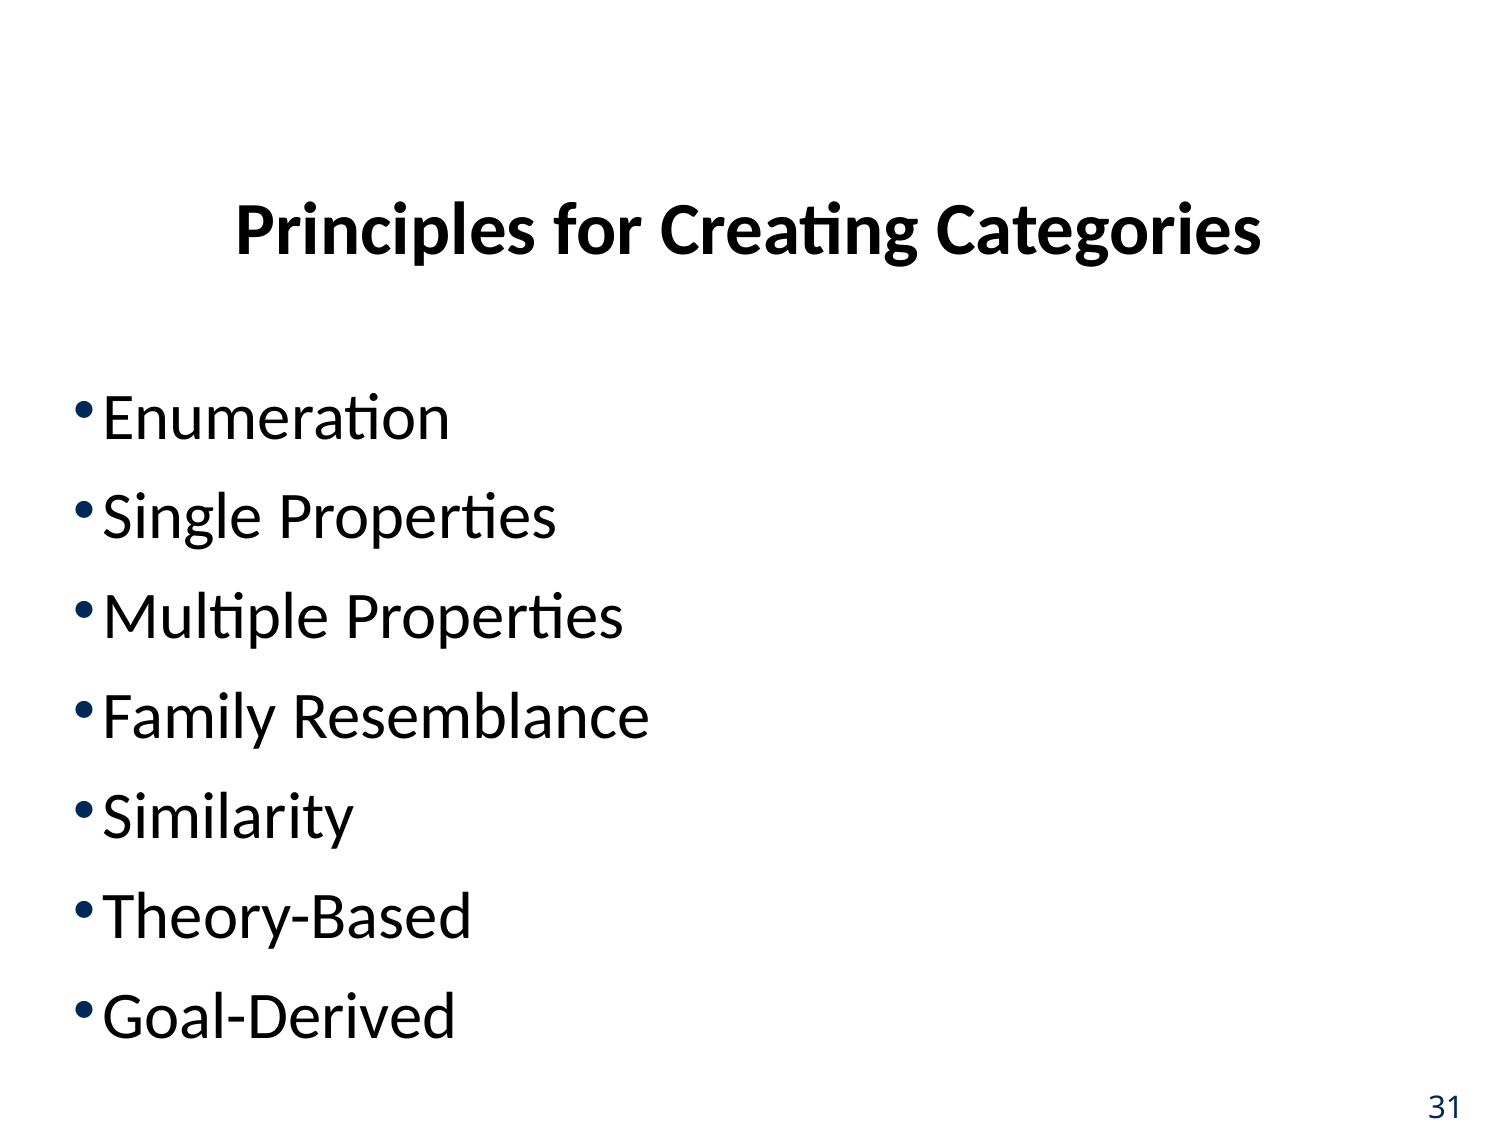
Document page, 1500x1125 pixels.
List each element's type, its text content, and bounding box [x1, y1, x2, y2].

text_box 31 [1438, 1081, 1454, 1119]
title Principles for Creating Categories [74, 132, 1425, 328]
text_box Enumeration Single Properties Multiple Properties Family Resemblance Similarity Theory-Based Goal-Derived [62, 375, 1438, 1059]
